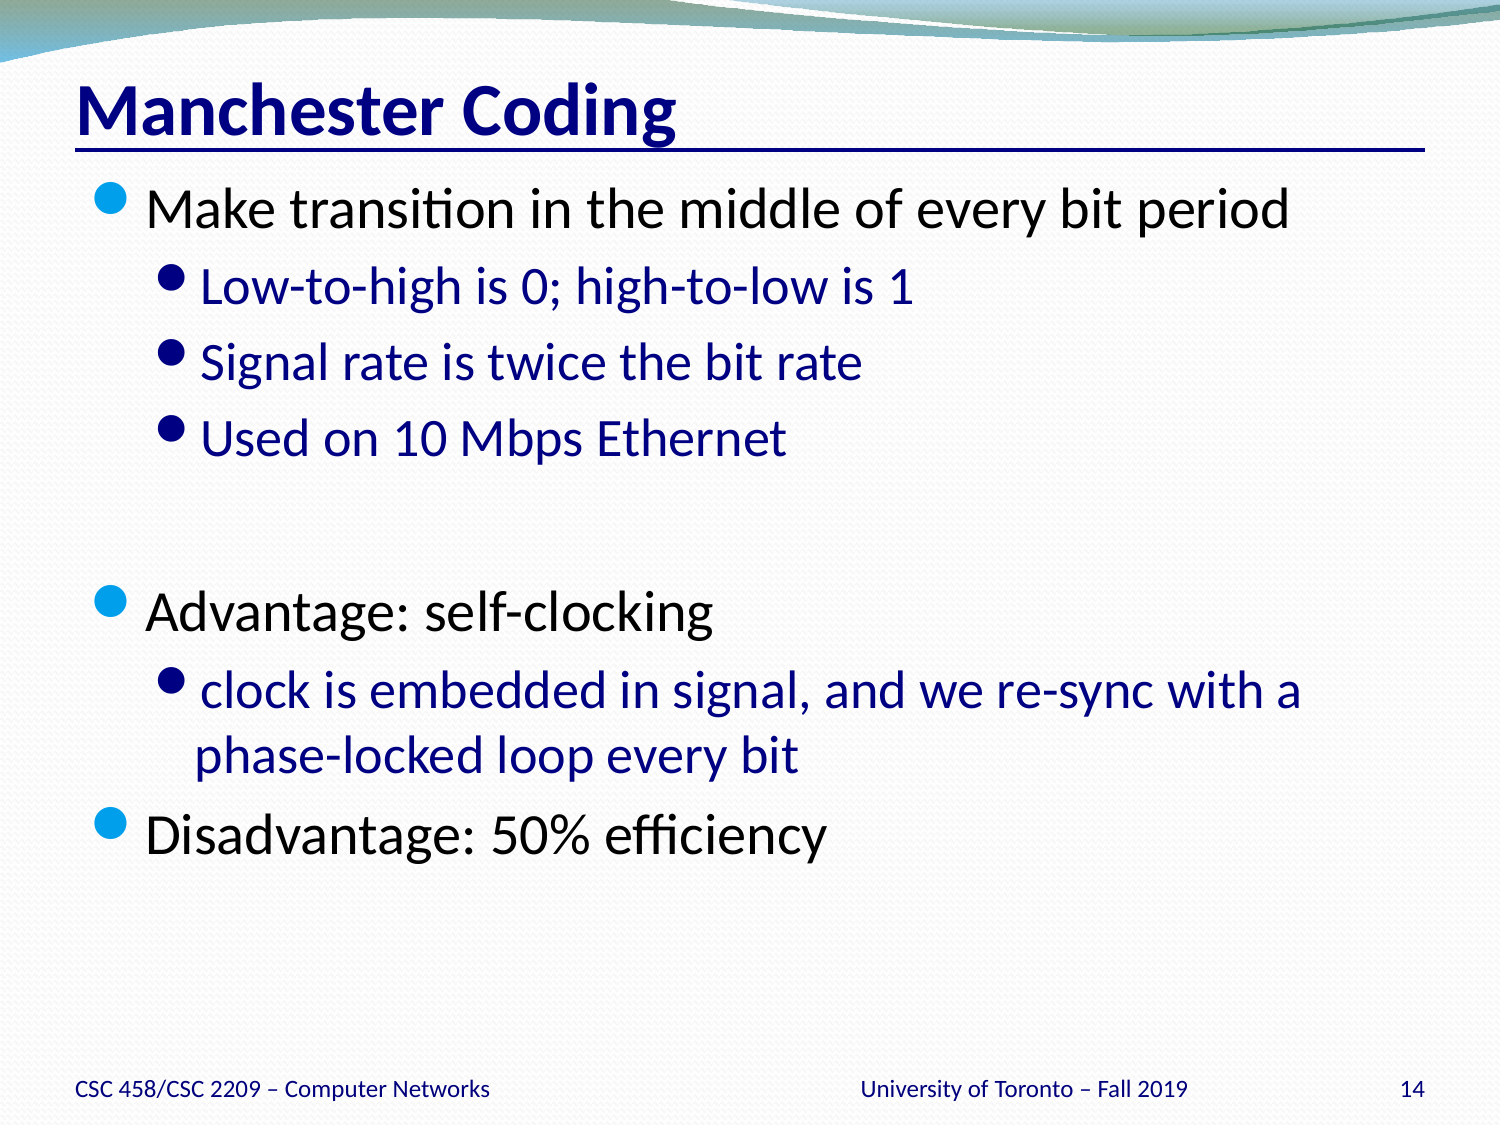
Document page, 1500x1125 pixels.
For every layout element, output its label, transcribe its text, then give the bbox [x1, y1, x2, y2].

title Manchester Coding [75, 50, 1425, 150]
slide_number 14 [1299, 1042, 1425, 1103]
footer University of Toronto – Fall 2019 [787, 1042, 1263, 1103]
slide_number CSC 458/CSC 2209 – Computer Networks [75, 1042, 763, 1103]
list Make transition in the middle of every bit period Low-to-high is 0; high-to-low is 1 Signal rate is twice the bit rate Used on 10 Mbps Ethernet Advantage: self-clocking clock is embedded in signal, and we re-sync with a phase-locked loop every bit Disadvantage: 50% efficiency [75, 162, 1425, 1038]
